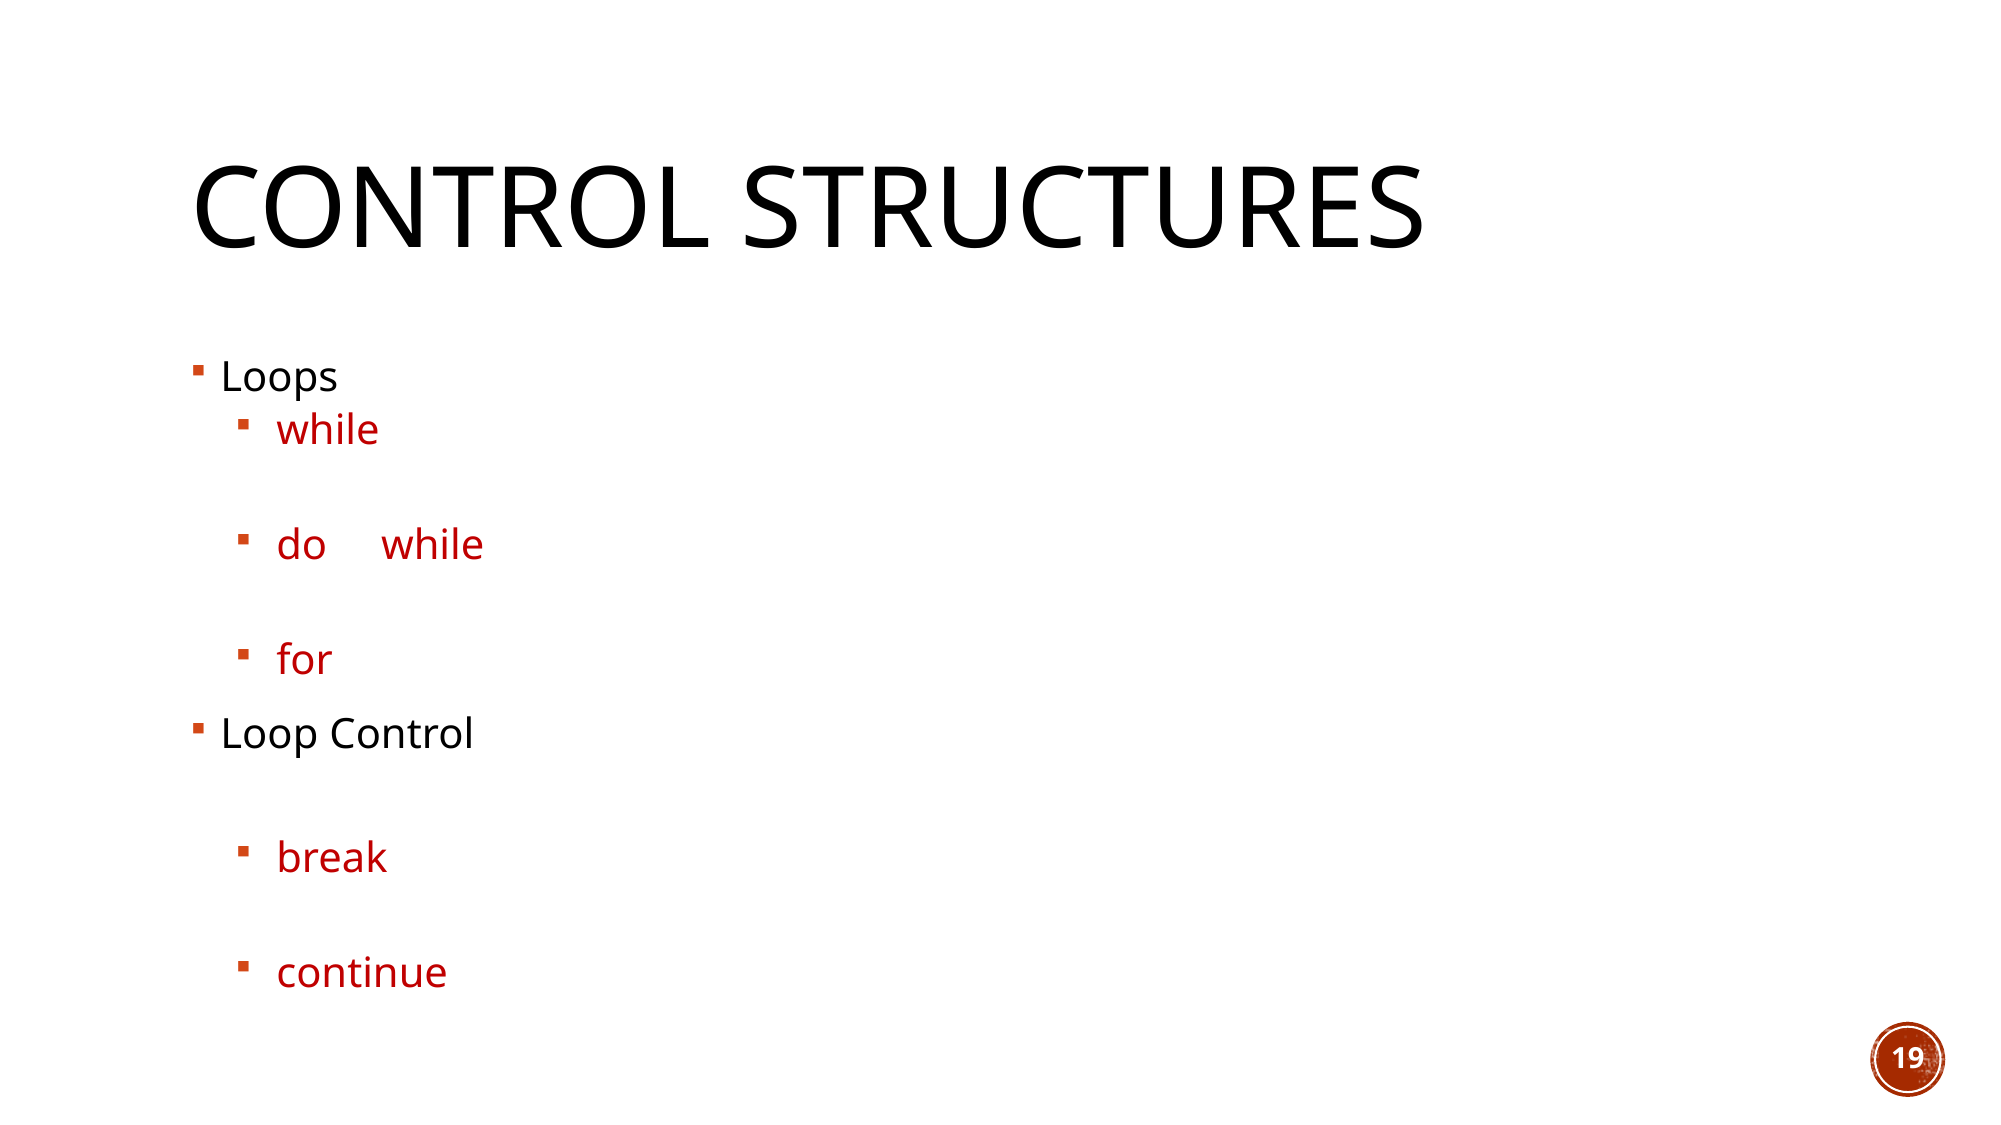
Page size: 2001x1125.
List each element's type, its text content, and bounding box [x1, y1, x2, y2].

title Control Structures [175, 79, 1826, 344]
slide_number 19 [1855, 1028, 1961, 1089]
list Loops while do while for Loop Control break continue [175, 348, 1826, 1013]
